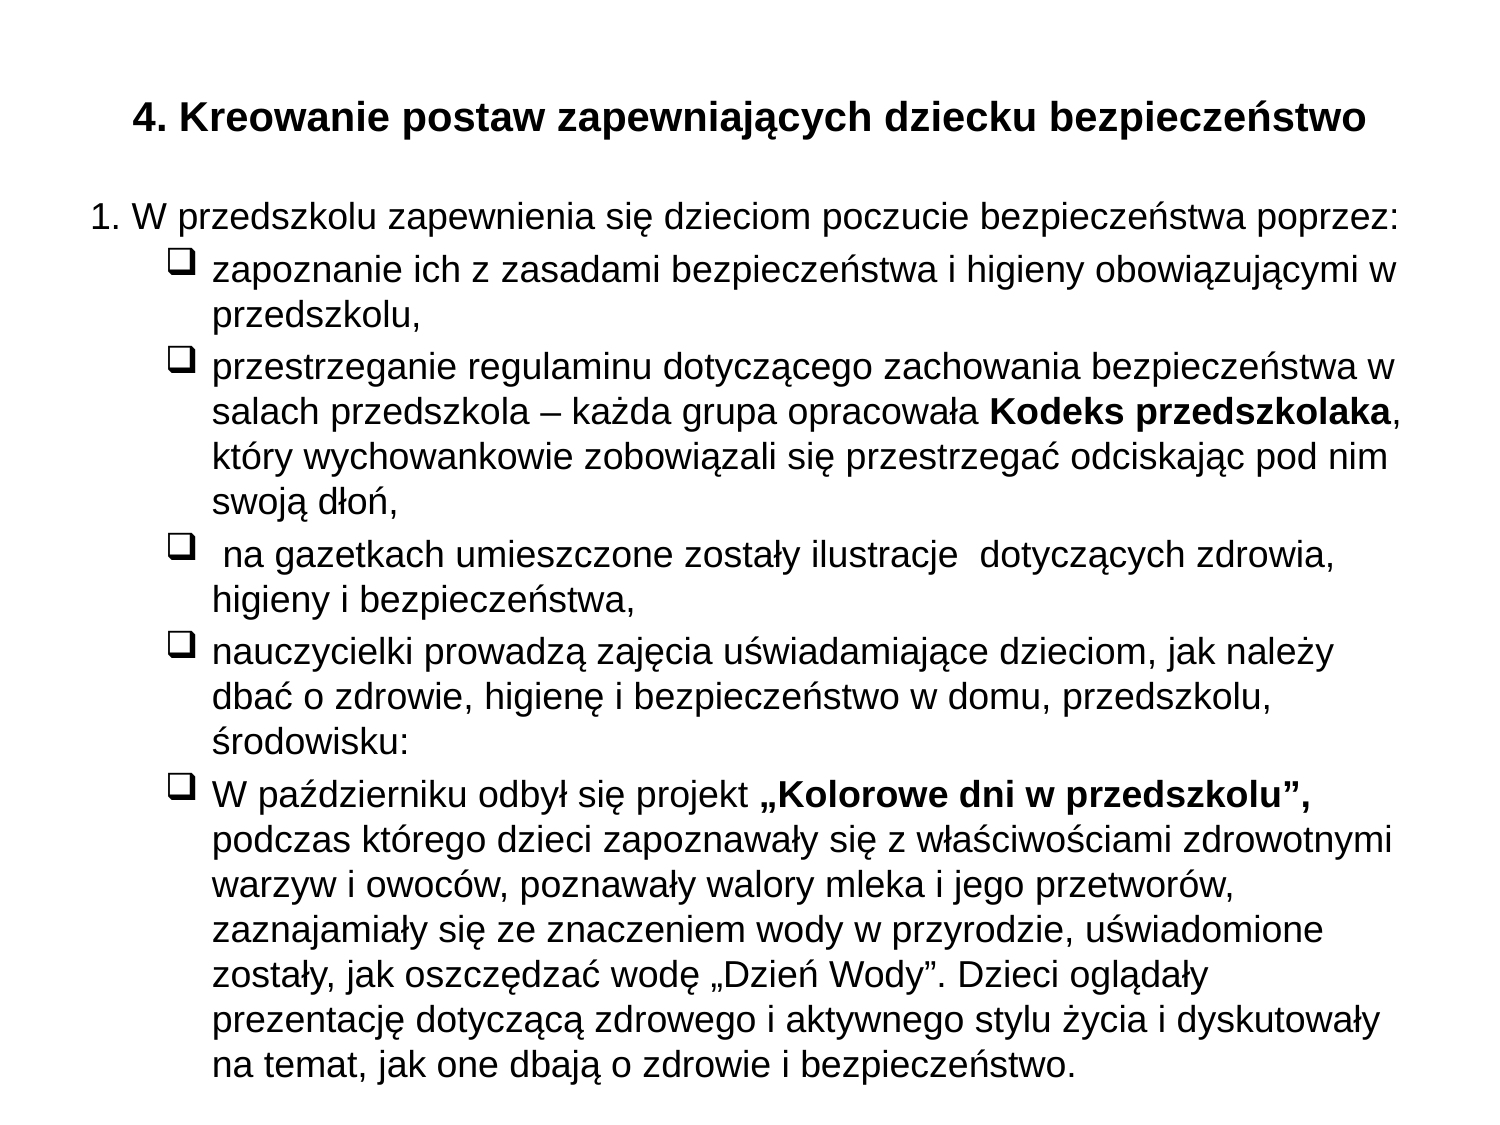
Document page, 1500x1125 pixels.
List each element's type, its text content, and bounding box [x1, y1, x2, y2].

list 1. W przedszkolu zapewnienia się dzieciom poczucie bezpieczeństwa poprzez: zapoznanie ich z zasadami bezpieczeństwa i higieny obowiązującymi w przedszkolu, przestrzeganie regulaminu dotyczącego zachowania bezpieczeństwa w salach przedszkola – każda grupa opracowała Kodeks przedszkolaka, który wychowankowie zobowiązali się przestrzegać odciskając pod nim swoją dłoń, na gazetkach umieszczone zostały ilustracje dotyczących zdrowia, higieny i bezpieczeństwa, nauczycielki prowadzą zajęcia uświadamiające dzieciom, jak należy dbać o zdrowie, higienę i bezpieczeństwo w domu, przedszkolu, środowisku: W październiku odbył się projekt „Kolorowe dni w przedszkolu”, podczas którego dzieci zapoznawały się z właściwościami zdrowotnymi warzyw i owoców, poznawały walory mleka i jego przetworów, zaznajamiały się ze znaczeniem wody w przyrodzie, uświadomione zostały, jak oszczędzać wodę „Dzień Wody”. Dzieci oglądały prezentację dotyczącą zdrowego i aktywnego stylu życia i dyskutowały na temat, jak one dbają o zdrowie i bezpieczeństwo. [75, 184, 1425, 1094]
title 4. Kreowanie postaw zapewniających dziecku bezpieczeństwo [75, 45, 1425, 184]
